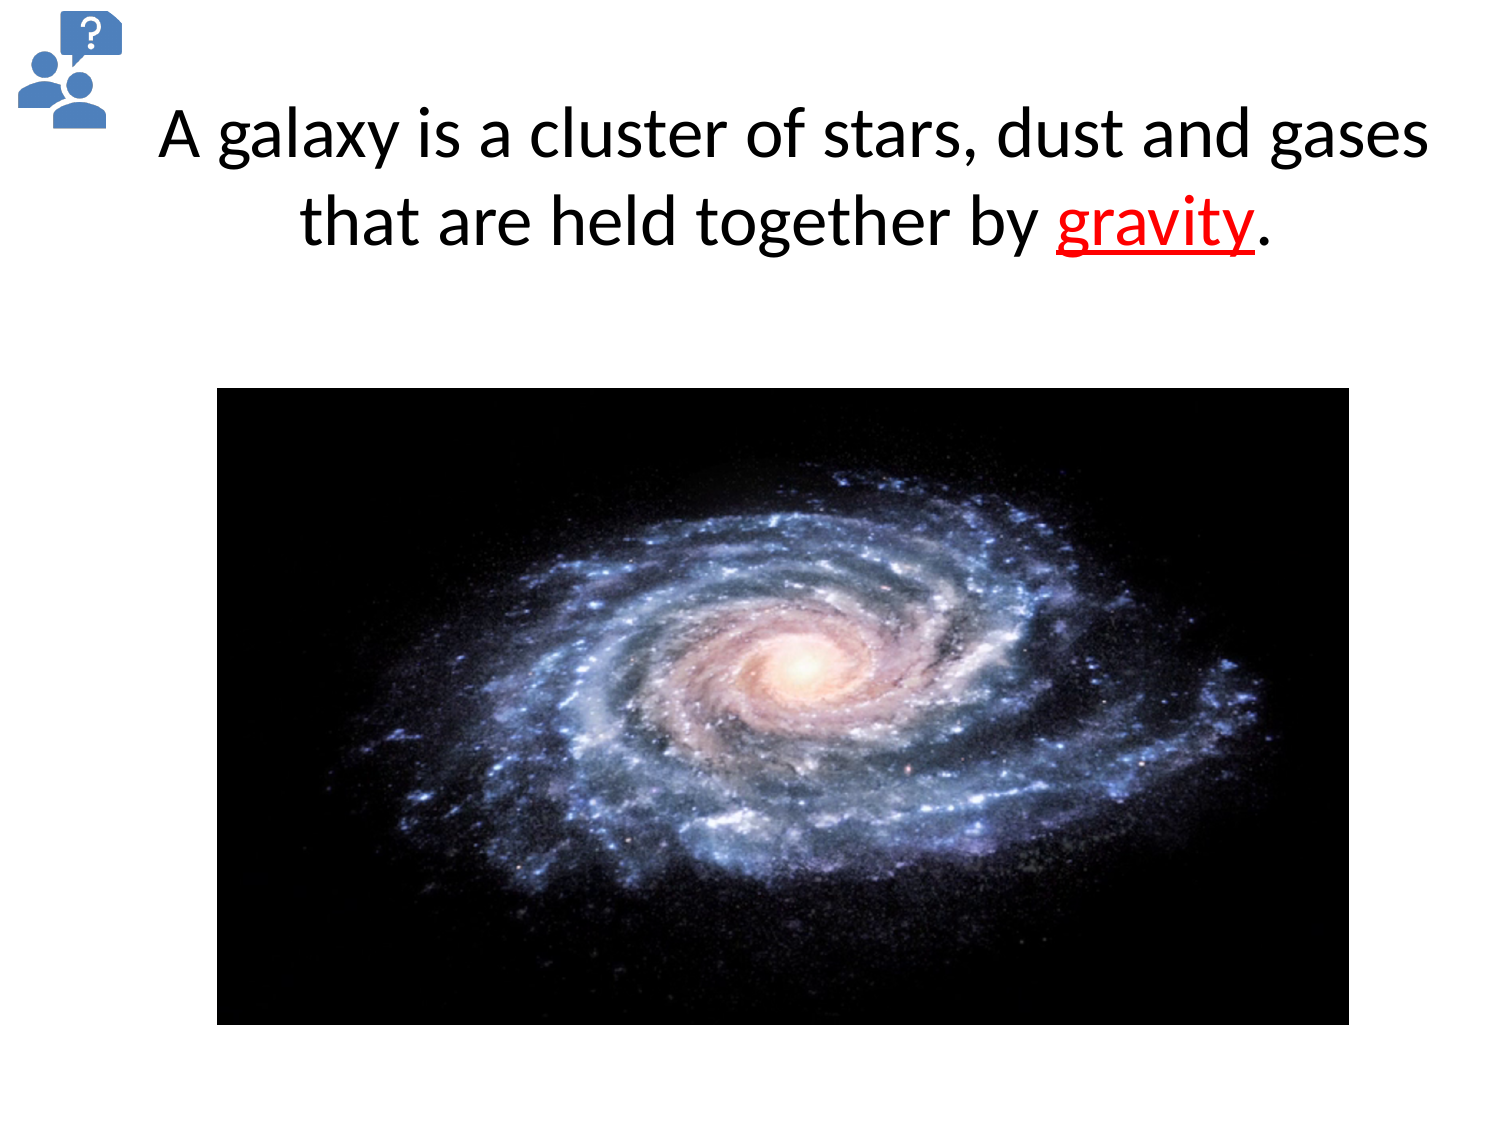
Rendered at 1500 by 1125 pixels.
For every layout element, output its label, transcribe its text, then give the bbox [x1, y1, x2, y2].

picture [216, 388, 1350, 1025]
text_box [0, 0, 140, 140]
title A galaxy is a cluster of stars, dust and gases that are held together by gravity. [139, 33, 1451, 311]
